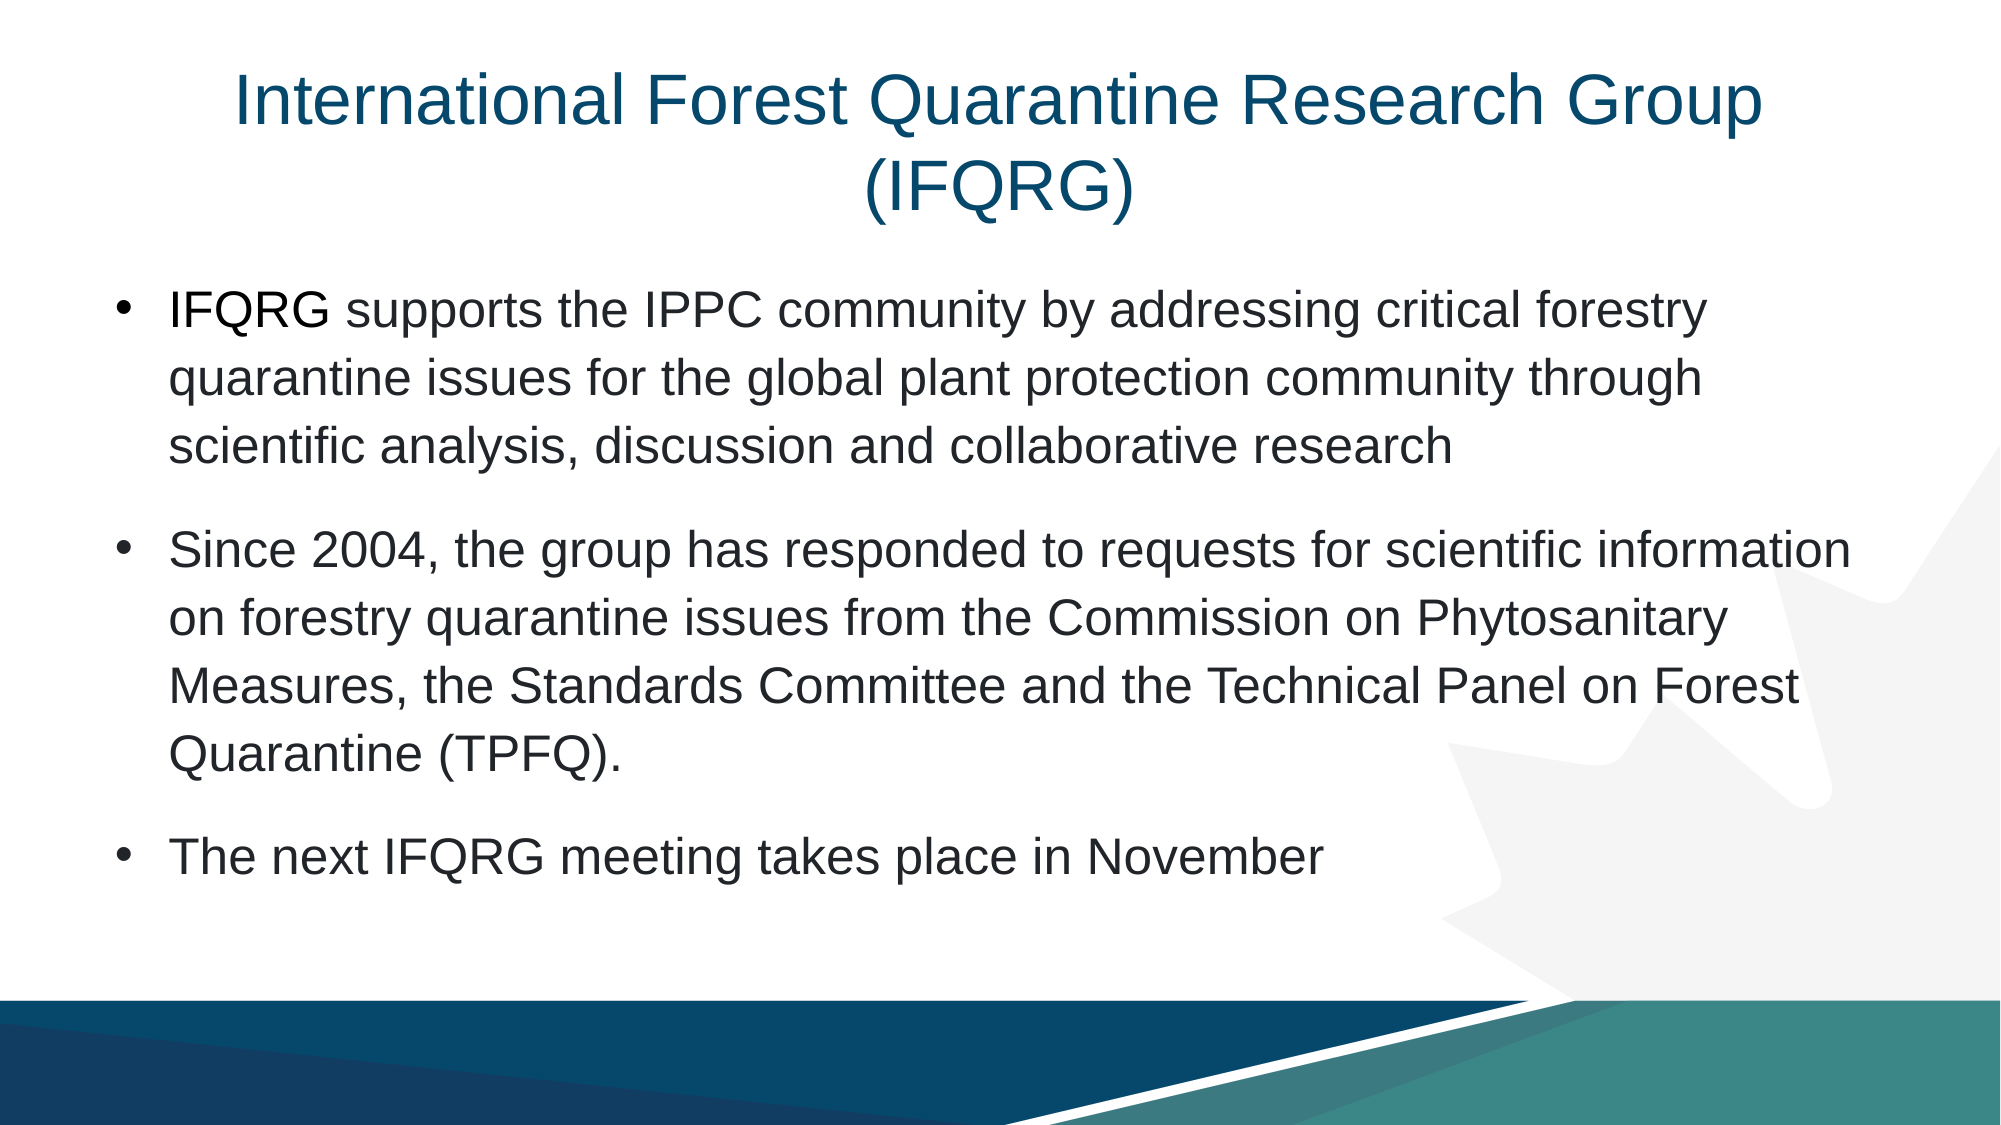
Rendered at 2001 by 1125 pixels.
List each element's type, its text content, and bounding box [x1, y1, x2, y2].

list IFQRG supports the IPPC community by addressing critical forestry quarantine issues for the global plant protection community through scientific analysis, discussion and collaborative research Since 2004, the group has responded to requests for scientific information on forestry quarantine issues from the Commission on Phytosanitary Measures, the Standards Committee and the Technical Panel on Forest Quarantine (TPFQ). The next IFQRG meeting takes place in November [99, 262, 1900, 1005]
title International Forest Quarantine Research Group (IFQRG) [99, 45, 1900, 233]
picture [0, 0, 2001, 1125]
